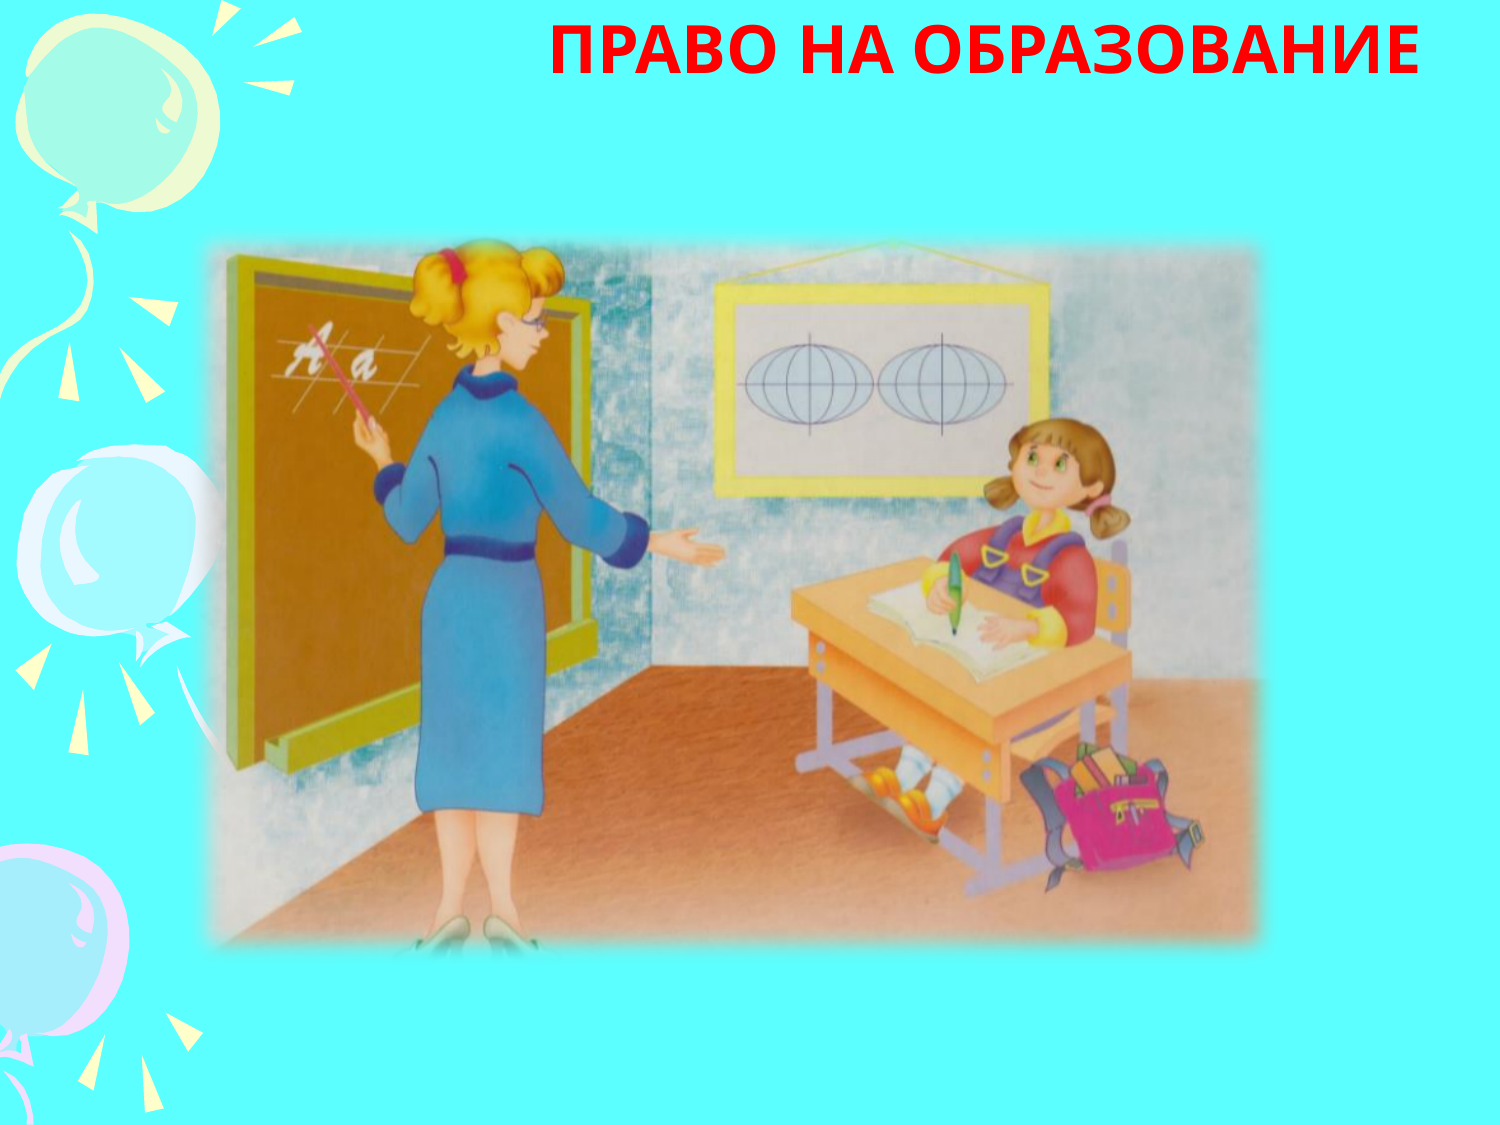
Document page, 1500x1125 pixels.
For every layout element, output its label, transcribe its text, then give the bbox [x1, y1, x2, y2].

text_box Право на образование [532, 0, 1438, 95]
picture [187, 224, 1281, 965]
